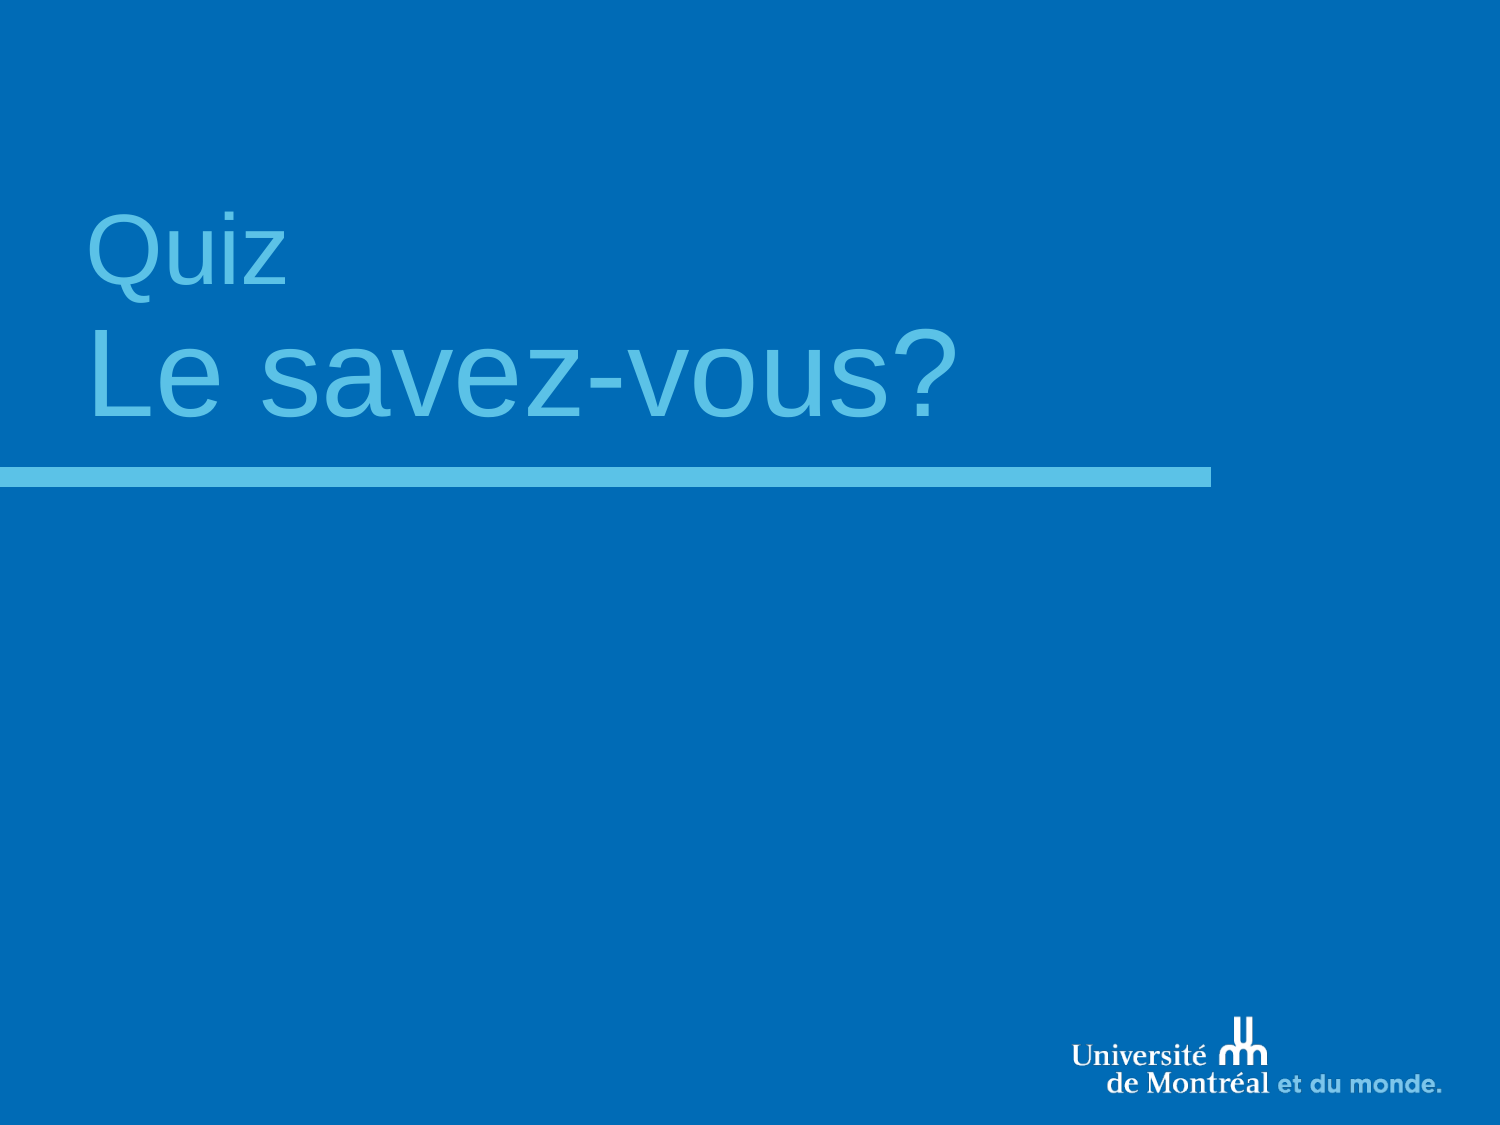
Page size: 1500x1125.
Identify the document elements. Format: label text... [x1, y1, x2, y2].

title Quiz Le savez-vous? [70, 59, 1195, 452]
picture [1021, 990, 1500, 1125]
